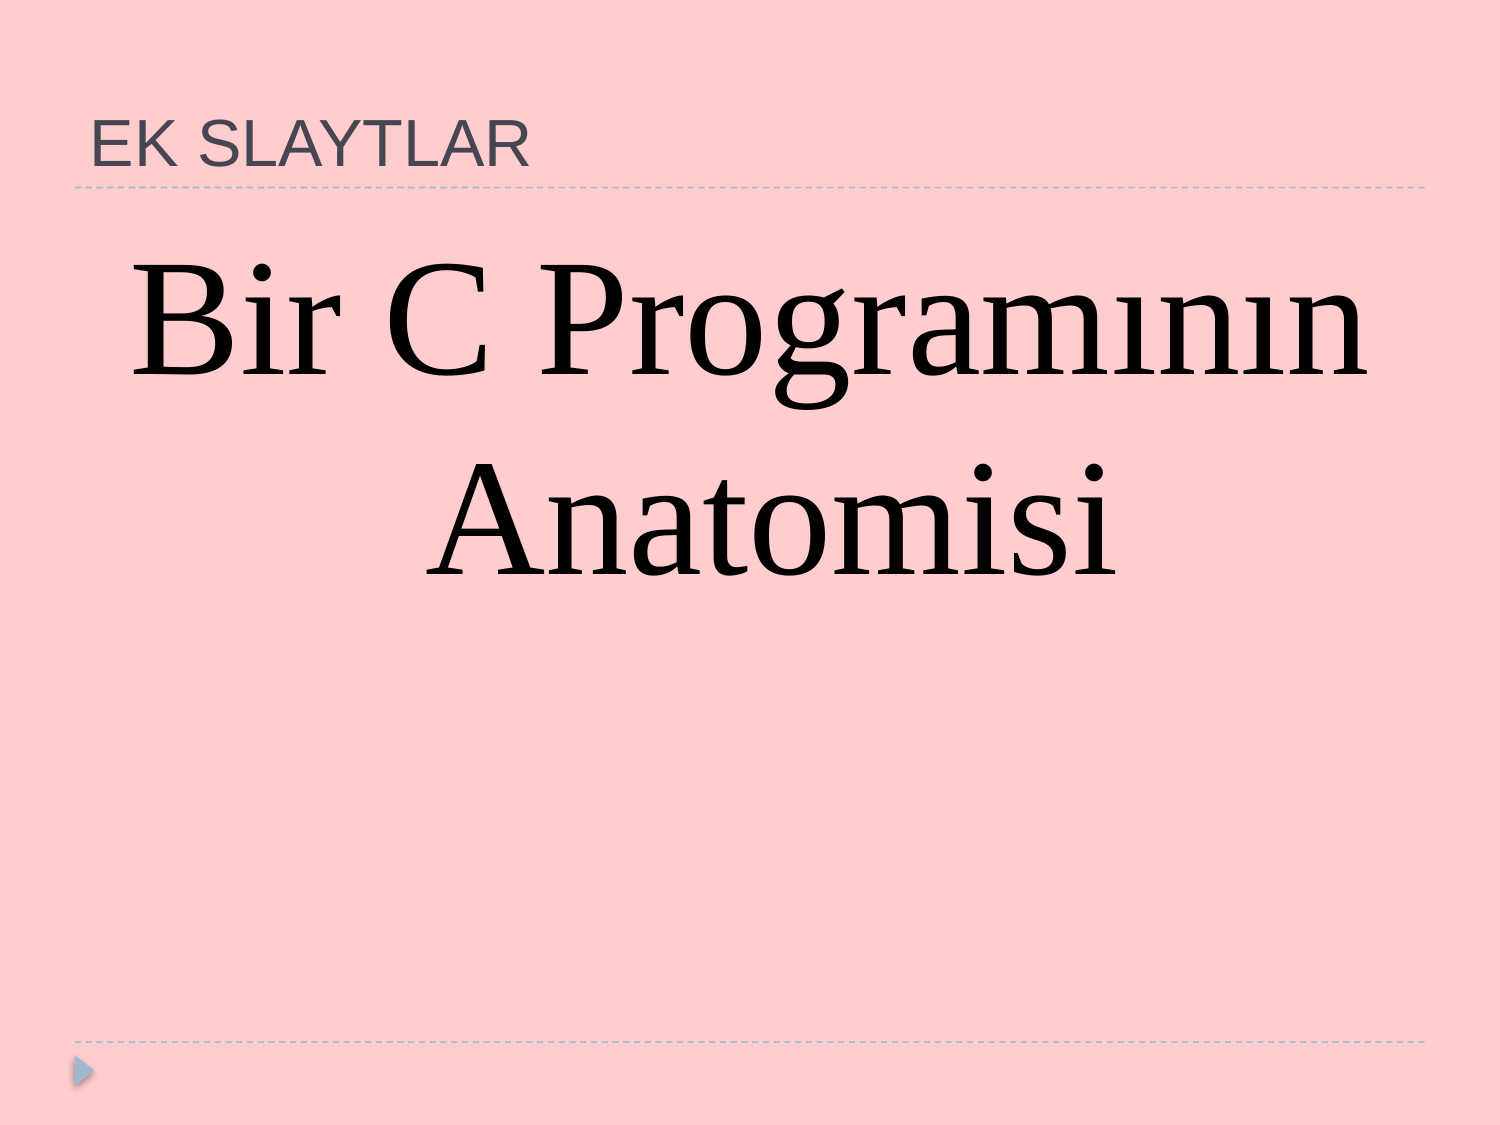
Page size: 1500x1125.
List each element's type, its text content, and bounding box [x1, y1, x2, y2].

list Bir C Programının Anatomisi [75, 200, 1425, 1010]
title EK SLAYTLAR [75, 24, 1425, 188]
